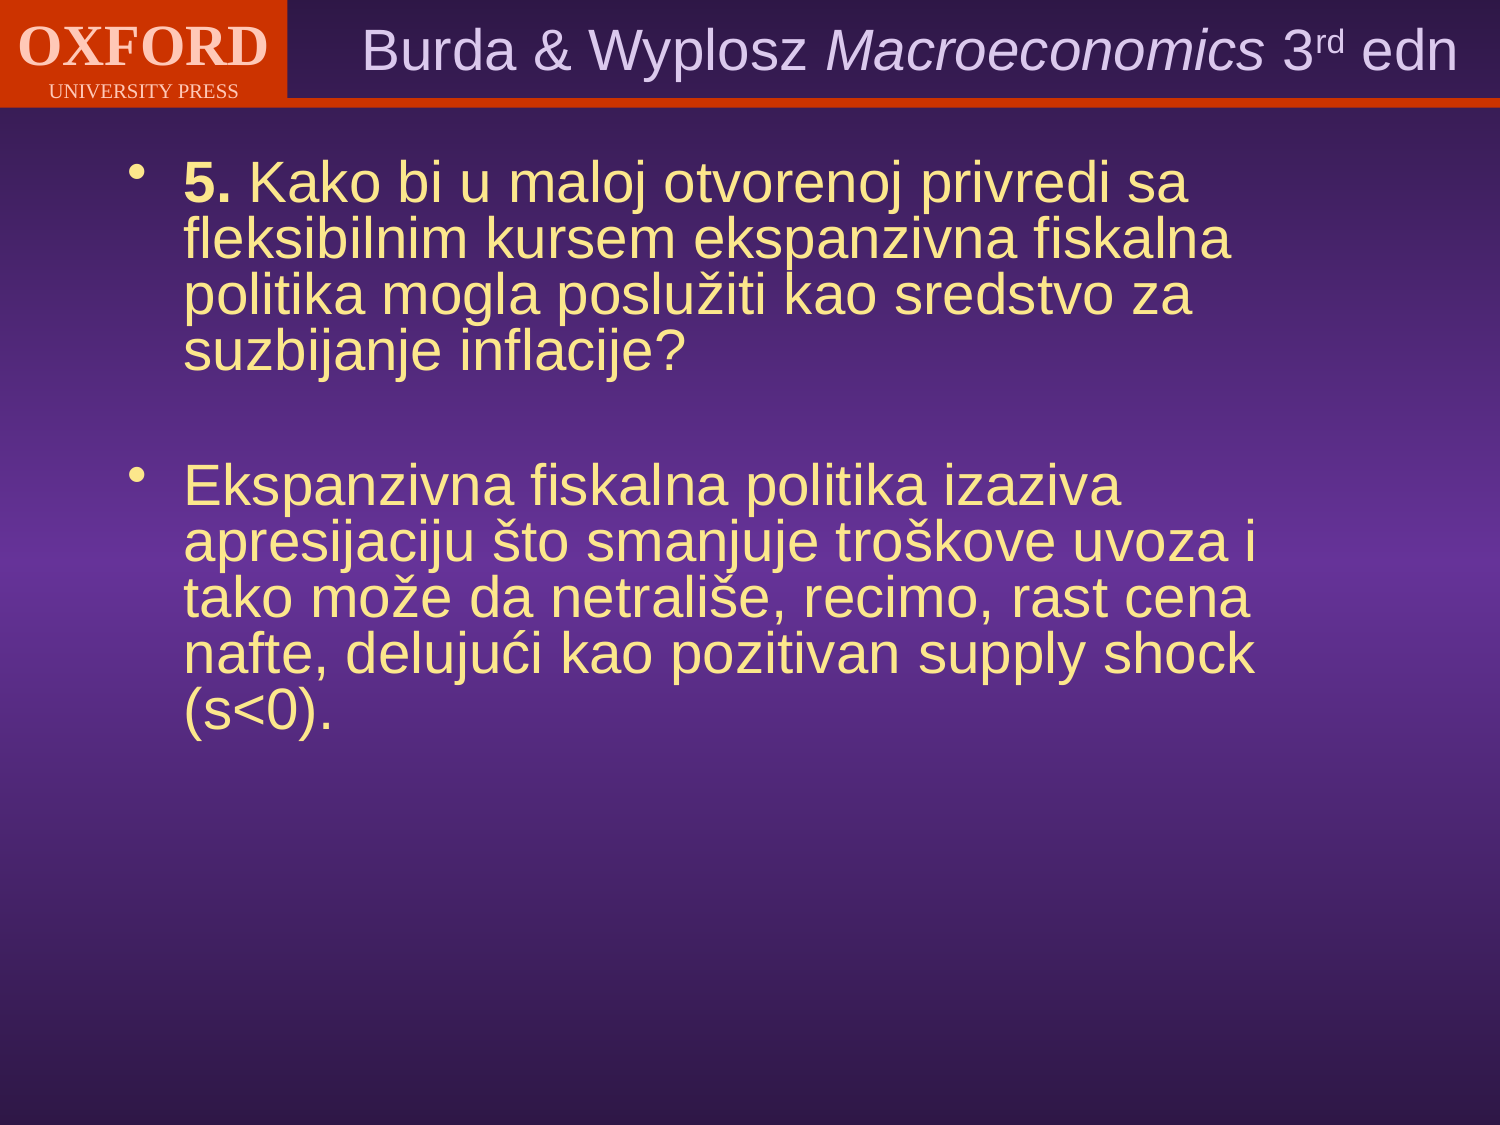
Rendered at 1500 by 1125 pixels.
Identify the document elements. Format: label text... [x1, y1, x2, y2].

list 5. Kako bi u maloj otvorenoj privredi sa fleksibilnim kursem ekspanzivna fiskalna politika mogla poslužiti kao sredstvo za suzbijanje inflacije? Ekspanzivna fiskalna politika izaziva apresijaciju što smanjuje troškove uvoza i tako može da netrališe, recimo, rast cena nafte, delujući kao pozitivan supply shock (s<0). [112, 149, 1388, 951]
